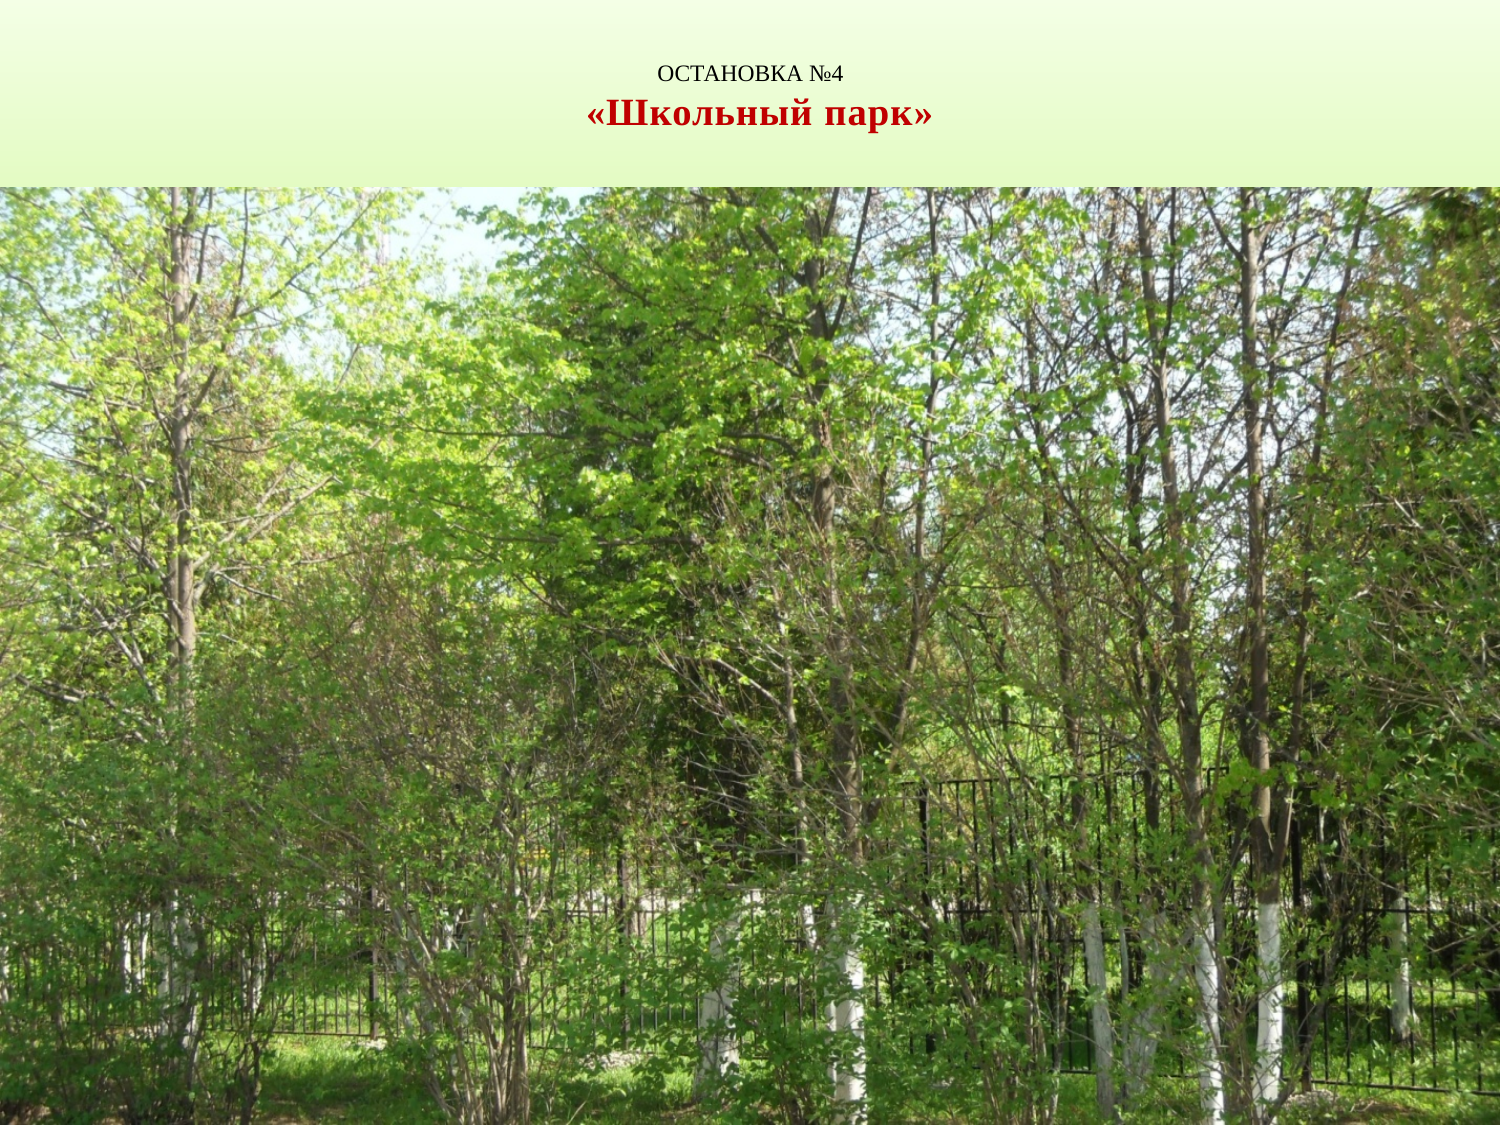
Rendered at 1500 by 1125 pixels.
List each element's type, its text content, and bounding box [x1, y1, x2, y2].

title ОСТАНОВКА №4 «Школьный парк» [0, 0, 1500, 187]
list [0, 187, 1500, 1125]
